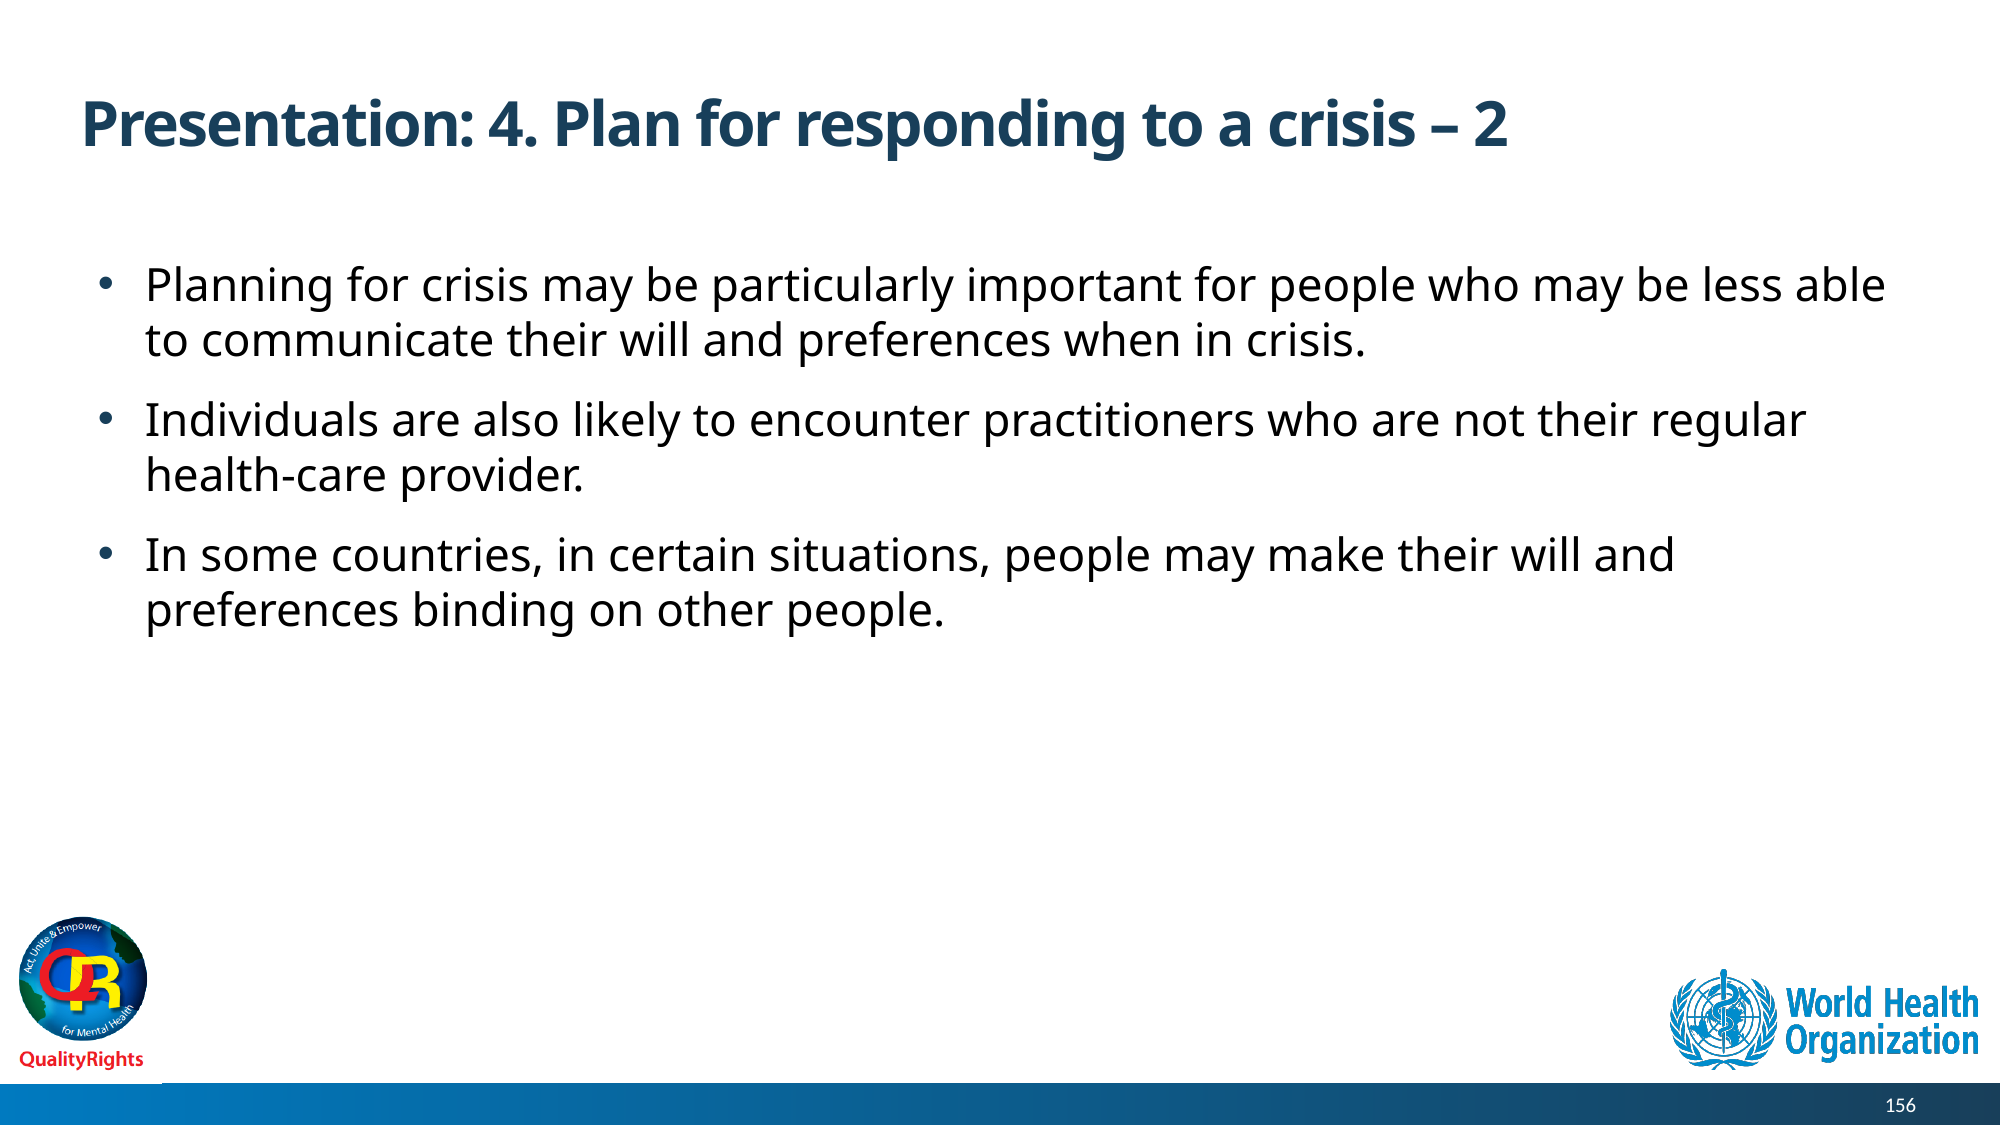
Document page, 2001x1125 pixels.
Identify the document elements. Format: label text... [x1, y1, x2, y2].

picture [1670, 1030, 1715, 1070]
picture [1758, 1004, 1765, 1035]
picture [1744, 1003, 1751, 1016]
picture [1725, 1042, 1747, 1054]
picture [1805, 987, 1811, 1002]
title Presentation: 4. Plan for responding to a crisis – 2 [65, 83, 1672, 154]
picture [0, 899, 162, 1084]
picture [1891, 987, 1897, 999]
picture [1683, 987, 1697, 1047]
picture [1716, 1064, 1731, 1070]
picture [1689, 993, 1706, 1016]
list Planning for crisis may be particularly important for people who may be less able to communicate their will and preferences when in crisis. Individuals are also likely to encounter practitioners who are not their regular health-care provider. In some countries, in certain situations, people may make their will and preferences binding on other people. [83, 247, 1917, 987]
picture [1692, 1031, 1700, 1042]
picture [1732, 969, 1978, 1070]
picture [1821, 1000, 1826, 1012]
picture [1704, 1004, 1712, 1015]
picture [1704, 1019, 1711, 1031]
picture [1742, 1019, 1751, 1034]
picture [1750, 987, 1762, 1003]
picture [1701, 987, 1710, 992]
picture [1670, 987, 1680, 1010]
picture [1698, 1047, 1750, 1060]
picture [1711, 995, 1721, 1004]
picture [1738, 1019, 1744, 1030]
picture [1747, 1019, 1758, 1041]
picture [1706, 1038, 1722, 1046]
picture [1711, 1031, 1722, 1038]
picture [1701, 1042, 1722, 1054]
picture [1792, 987, 1797, 1004]
picture [1958, 1000, 1962, 1012]
picture [1860, 1000, 1865, 1012]
picture [1747, 992, 1758, 1016]
